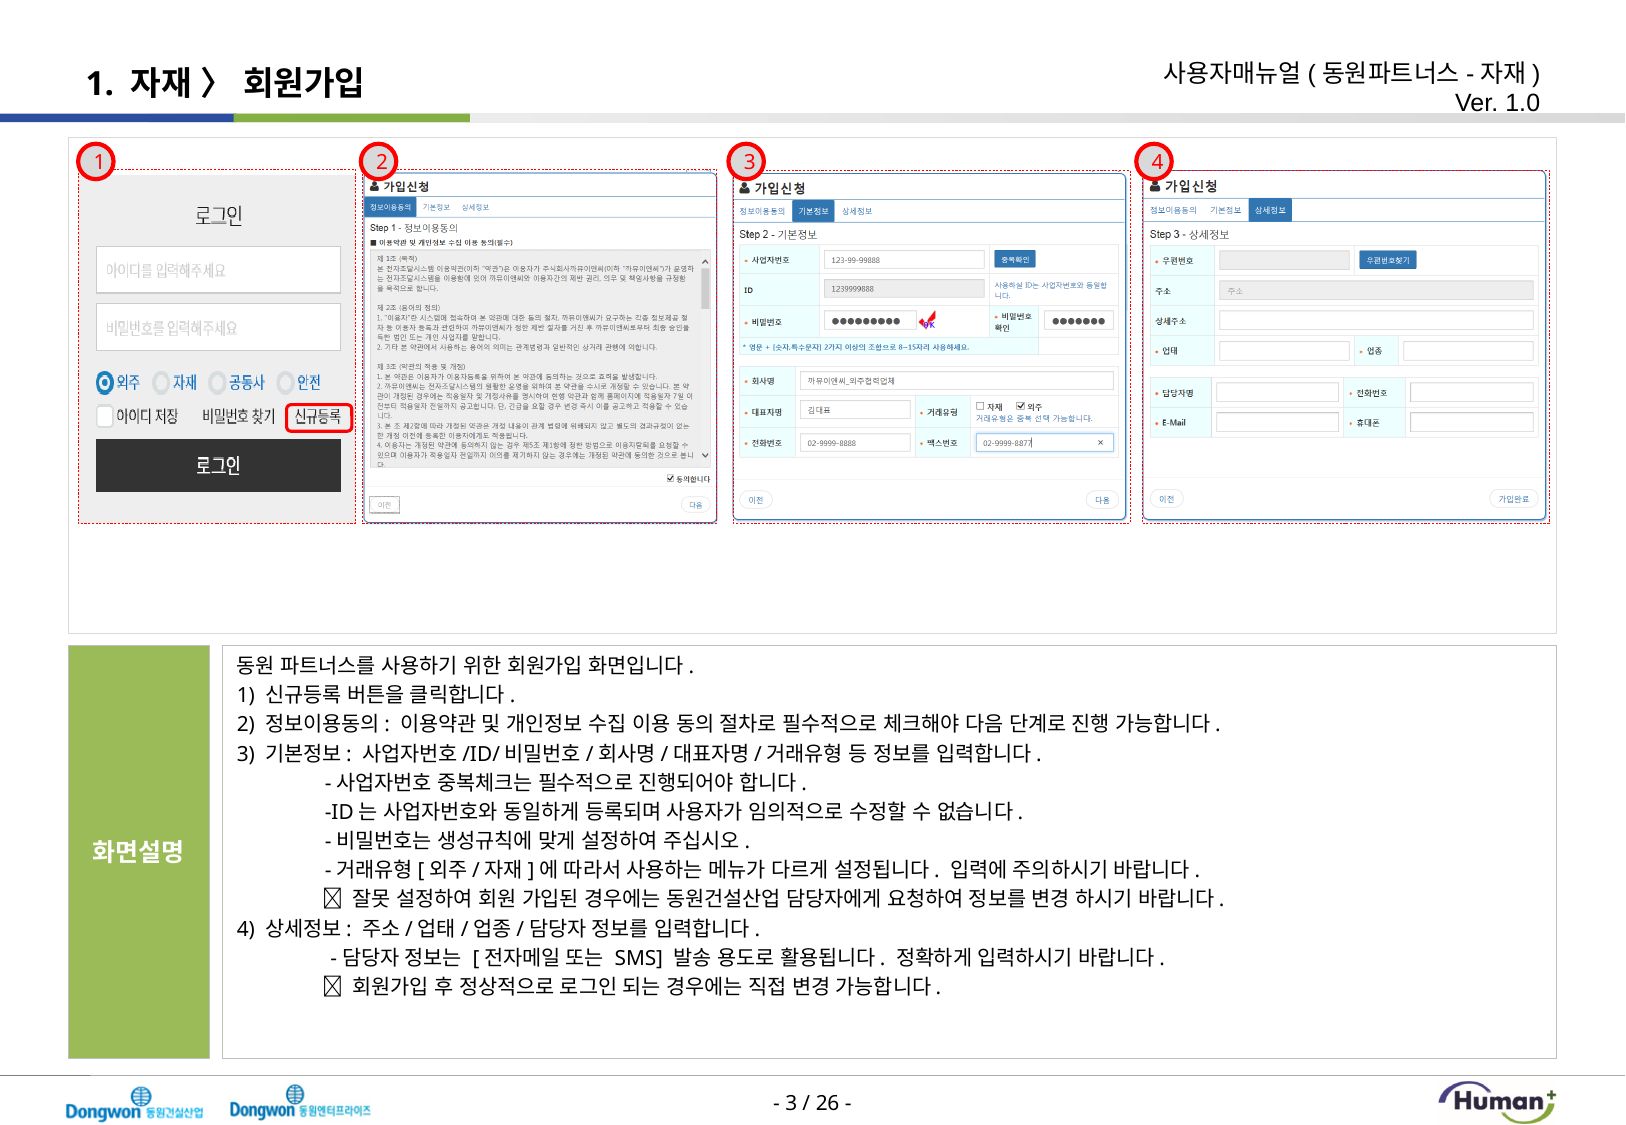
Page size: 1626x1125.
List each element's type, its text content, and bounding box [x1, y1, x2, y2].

text_box [113, 167, 358, 173]
text_box 2 [358, 141, 399, 169]
text_box 1 [76, 141, 116, 173]
picture [62, 1083, 205, 1124]
text_box 4 [1134, 141, 1174, 172]
picture [229, 1083, 372, 1122]
picture [728, 169, 1131, 524]
picture [360, 170, 722, 528]
picture [77, 175, 356, 524]
picture [1141, 169, 1550, 524]
text_box 3 [726, 141, 766, 169]
picture [1436, 1077, 1557, 1125]
list 동원 파트너스를 사용하기 위한 회원가입 화면입니다. 1) 신규등록 버튼을 클릭합니다. 2) 정보이용동의: 이용약관 및 개인정보 수집 이용 동의 절차로 필수적으로 체크해야 다음 단계로 진행 가능합니다. 3) 기본정보: 사업자번호/ID/비밀번호/회사명/대표자명/거래유형 등 정보를 입력합니다. -사업자번호 중복체크는 필수적으로 진행되어야 합니다. -ID는 사업자번호와 동일하게 등록되며 사용자가 임의적으로 수정할 수 없습니다. -비밀번호는 생성규칙에 맞게 설정하여 주십시오. -거래유형[외주/자재]에 따라서 사용하는 메뉴가 다르게 설정됩니다. 입력에 주의하시기 바랍니다.  잘못 설정하여 회원 가입된 경우에는 동원건설산업 담당자에게 요청하여 정보를 변경 하시기 바랍니다. 4) 상세정보: 주소/업태/업종/담당자 정보를 입력합니다. -담당자 정보는 [전자메일 또는 SMS] 발송 용도로 활용됩니다. 정확하게 입력하시기 바랍니다.  회원가입 후 정상적으로 로그인 되는 경우에는 직접 변경 가능합니다. [221, 645, 1557, 1059]
title 1. 자재 〉 회원가입 [70, 51, 1085, 114]
